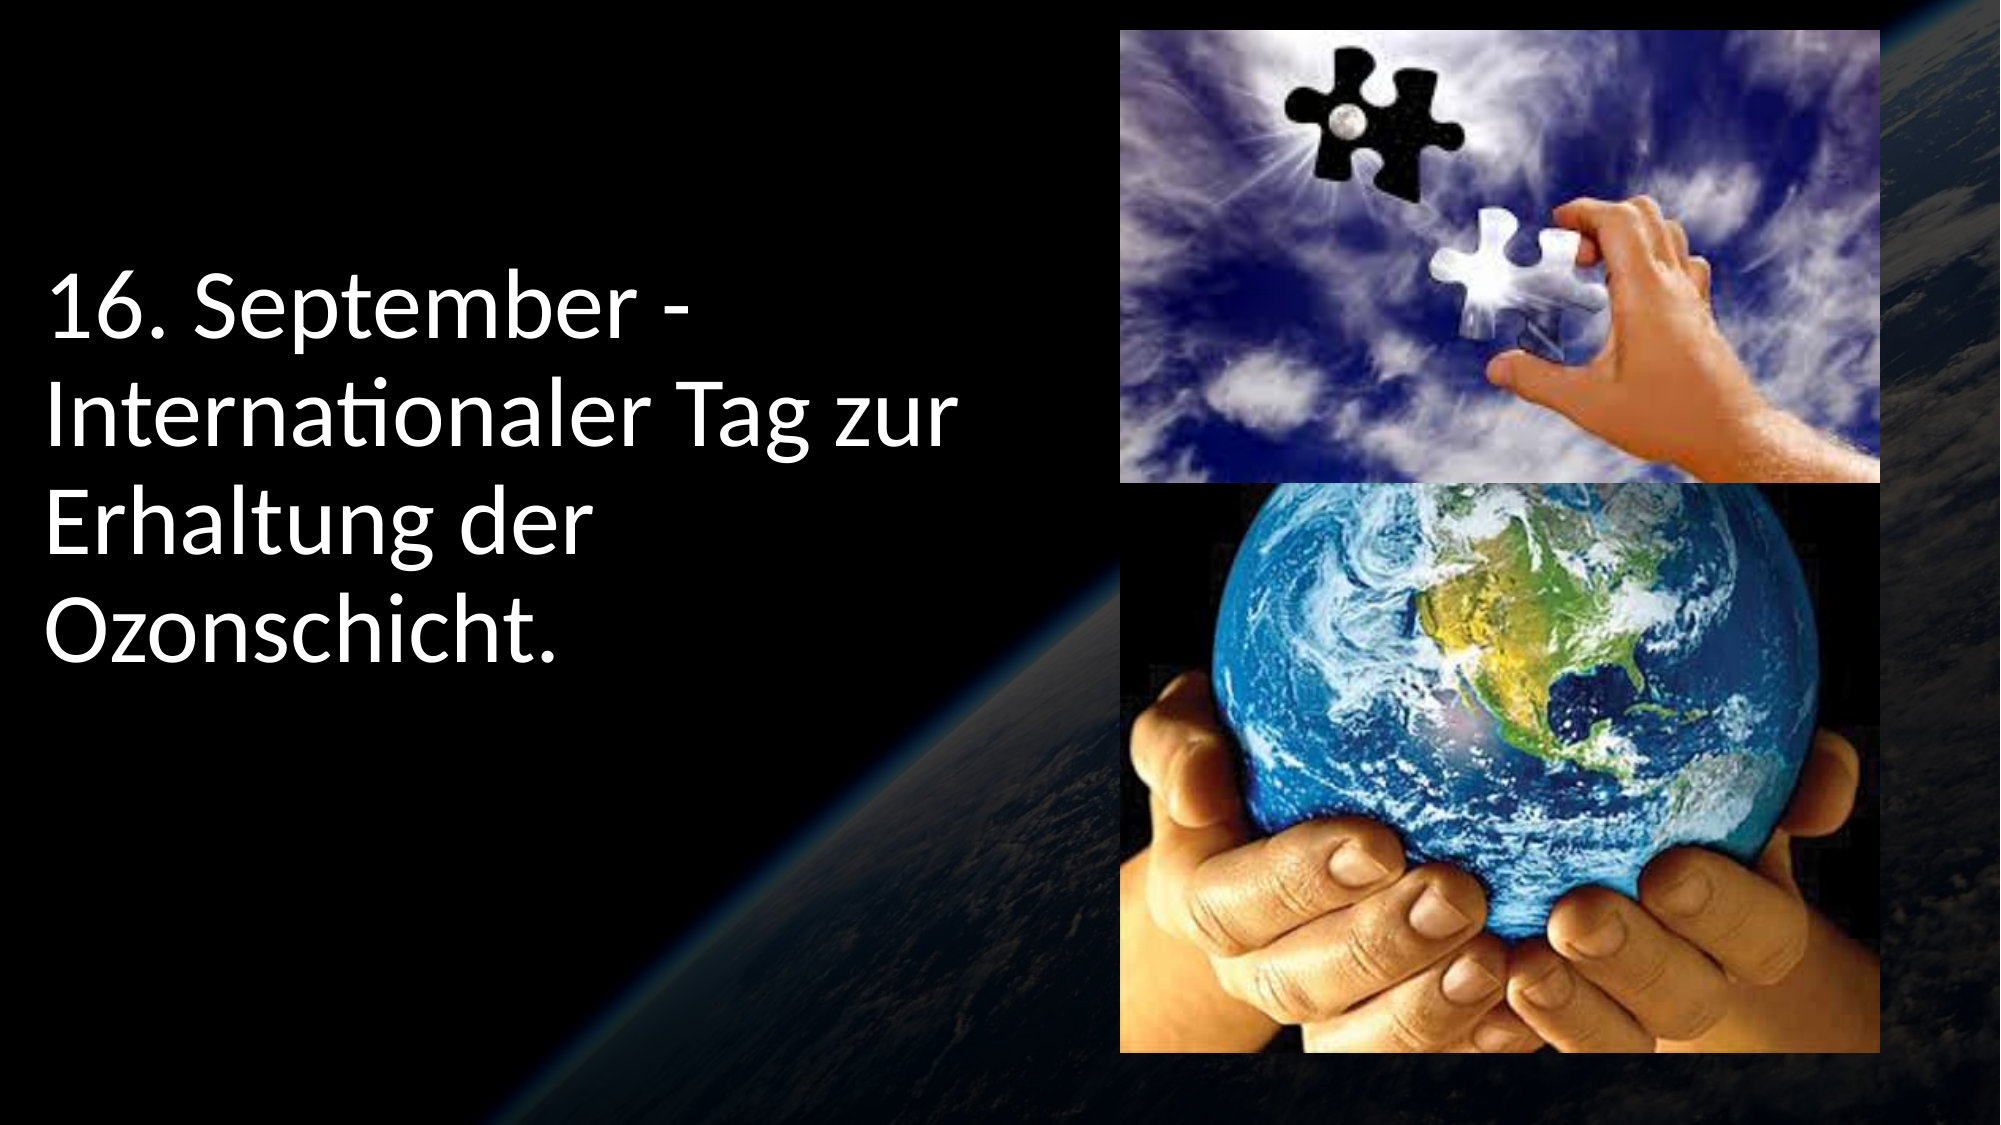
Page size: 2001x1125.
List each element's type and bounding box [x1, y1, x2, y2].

list [0, 0, 2000, 1125]
picture [1120, 30, 1880, 1053]
